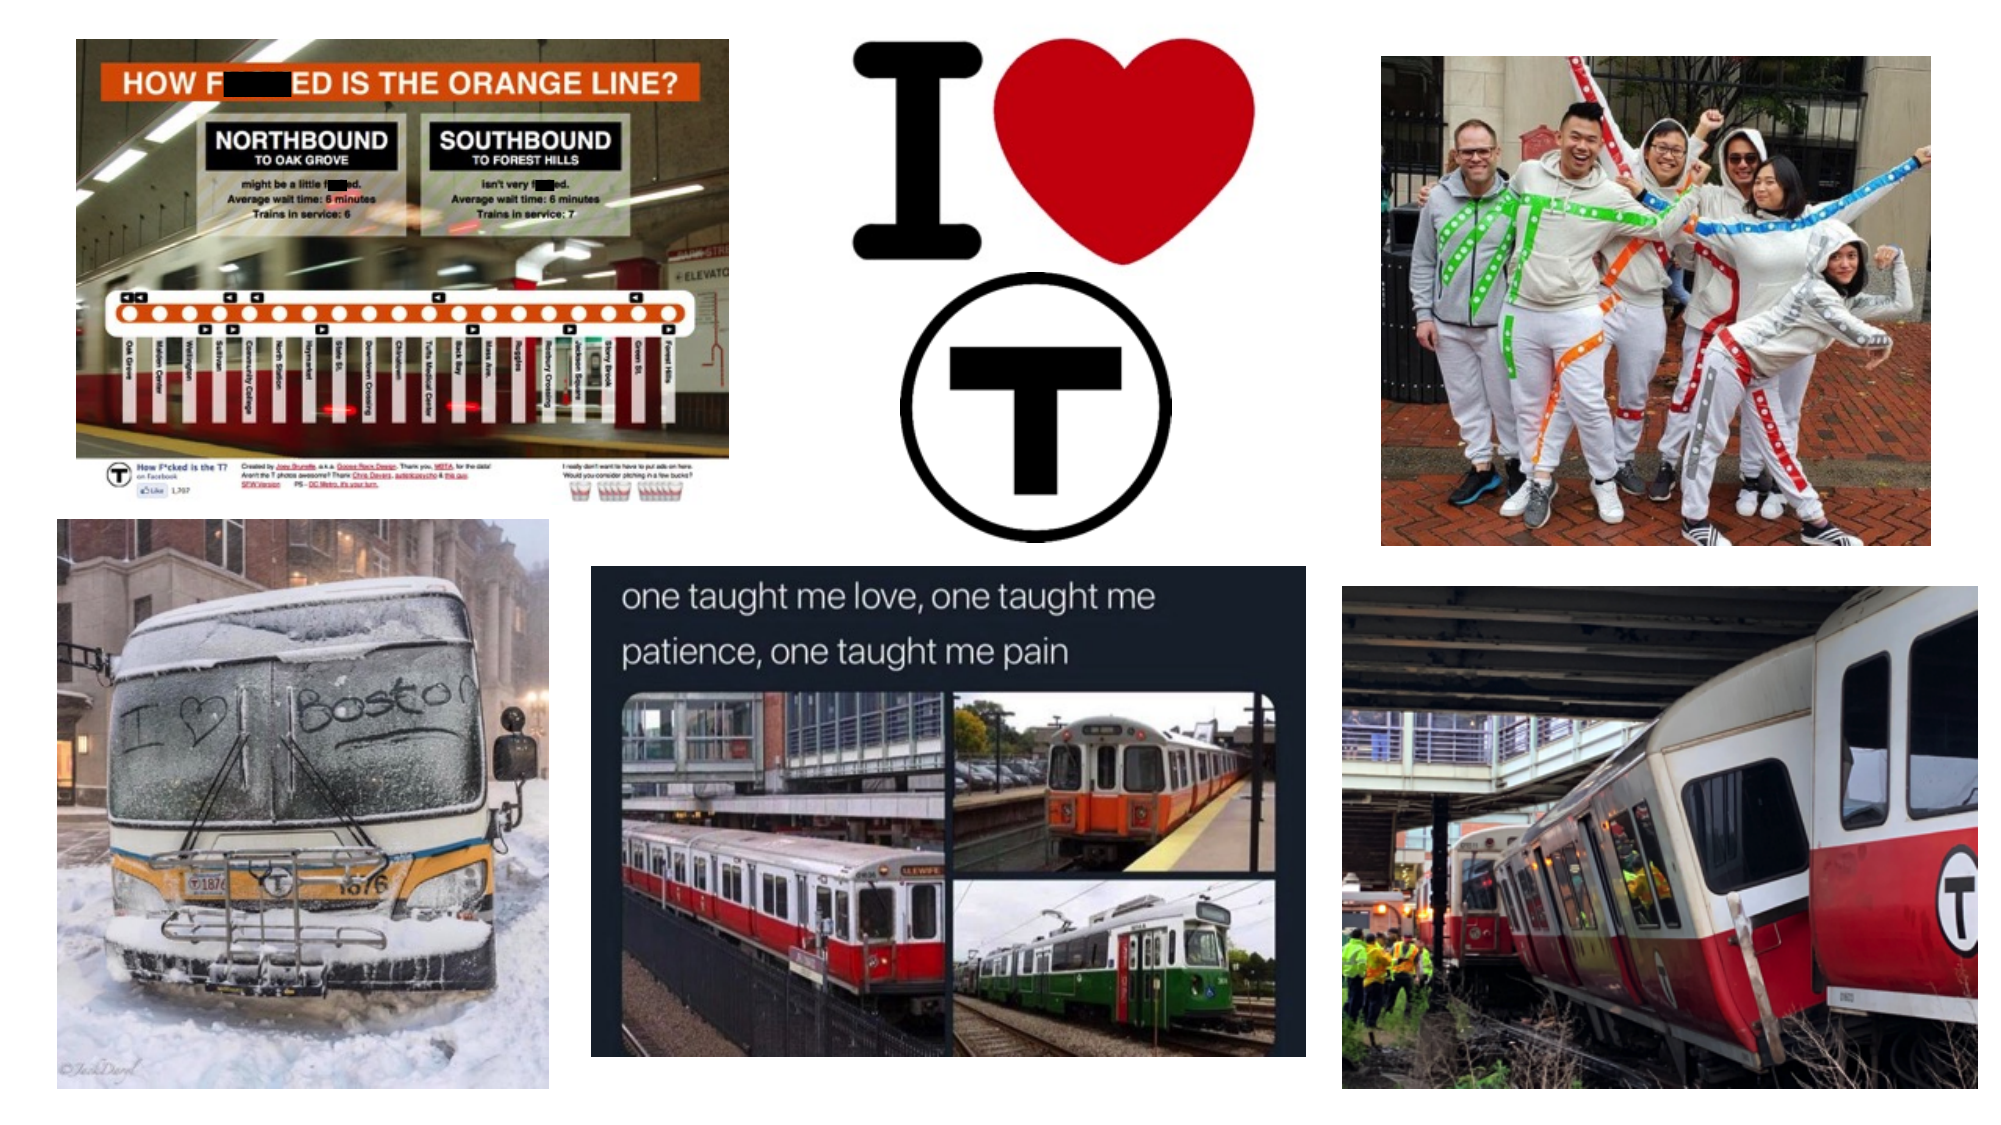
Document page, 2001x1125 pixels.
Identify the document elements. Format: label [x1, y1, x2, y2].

picture [591, 566, 1306, 1057]
picture [1380, 56, 1931, 546]
picture [788, 0, 1321, 543]
picture [1342, 586, 1978, 1089]
picture [76, 39, 729, 506]
picture [57, 519, 549, 1089]
